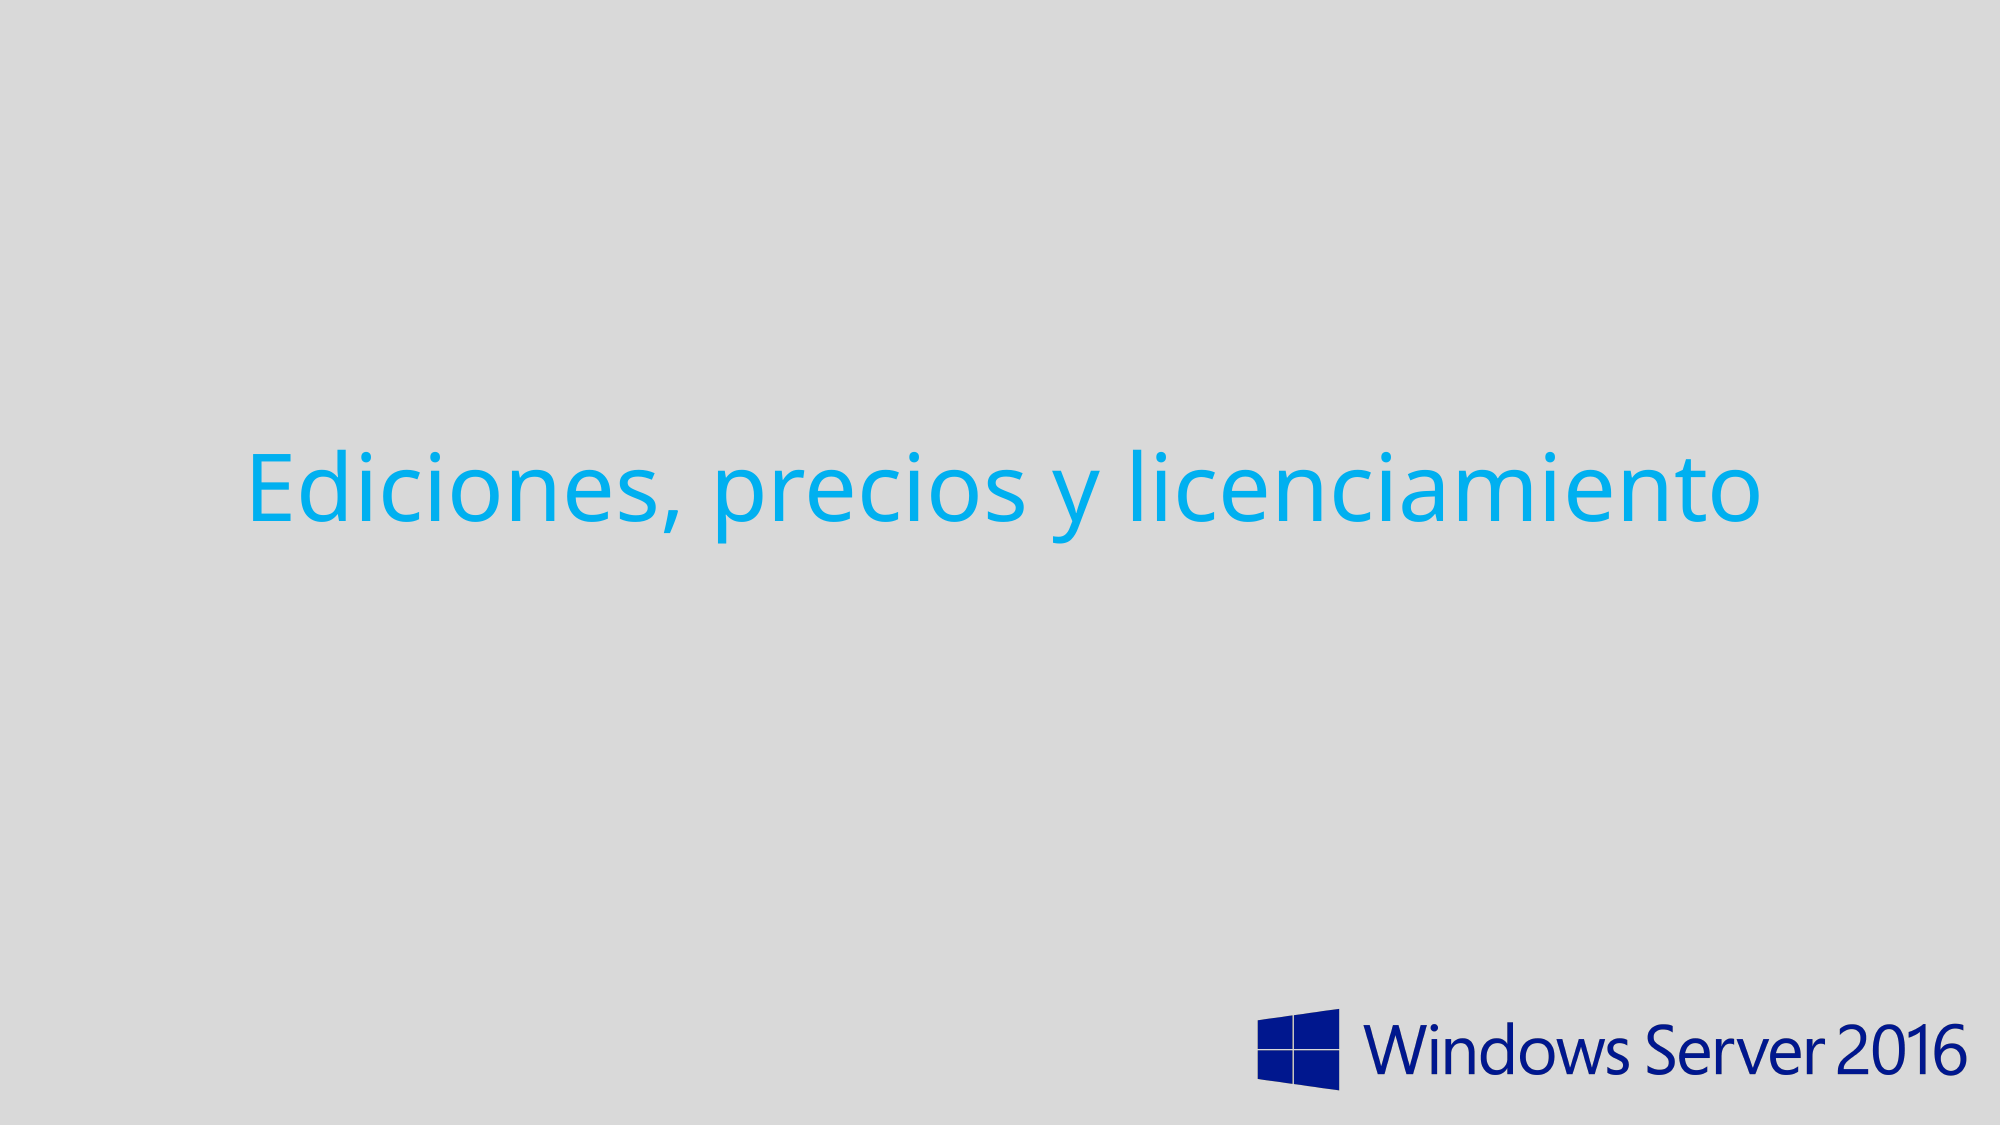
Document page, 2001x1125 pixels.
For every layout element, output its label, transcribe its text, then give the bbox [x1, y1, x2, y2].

title Ediciones, precios y licenciamiento [107, 379, 1903, 549]
picture [1223, 974, 2000, 1125]
